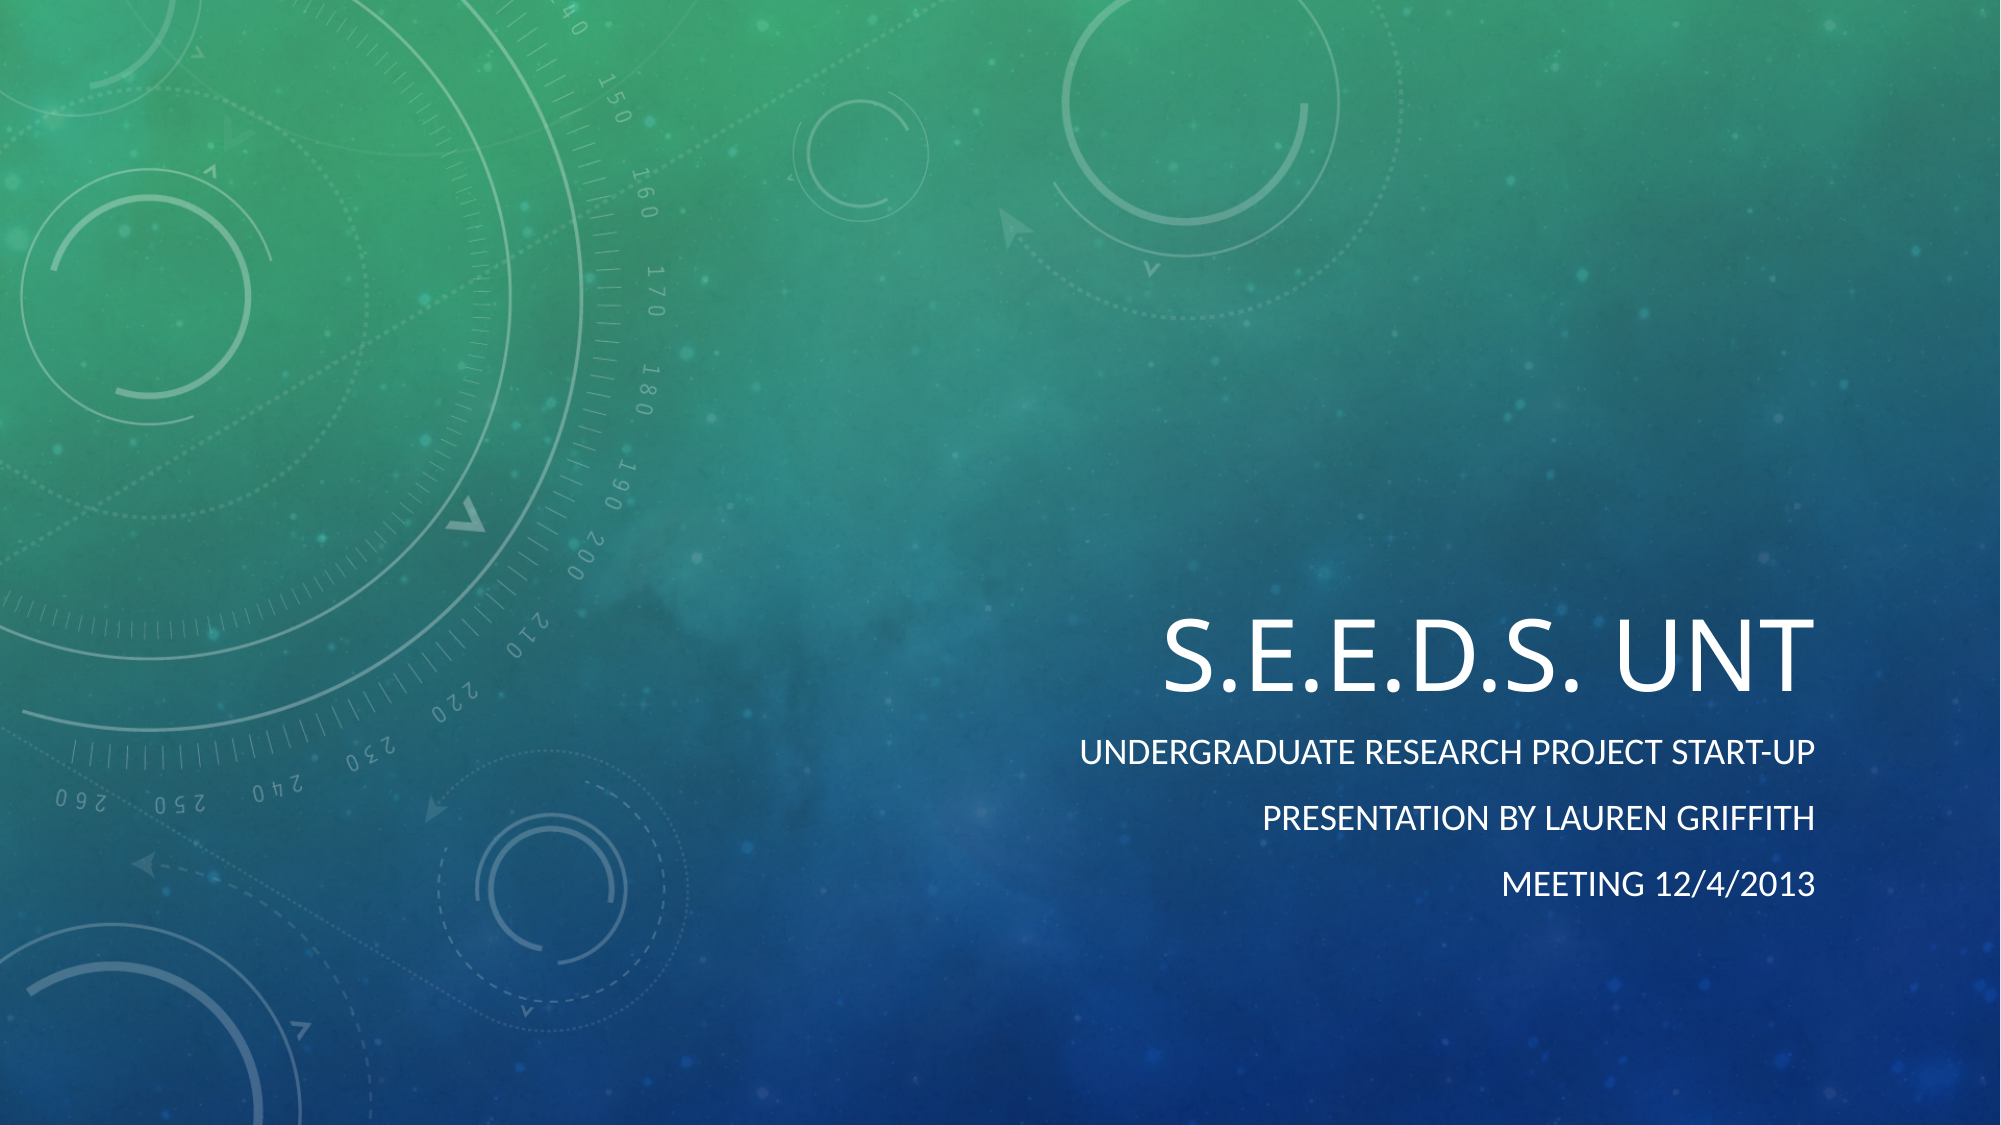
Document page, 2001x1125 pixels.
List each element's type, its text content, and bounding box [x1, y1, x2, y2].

title S.E.E.D.S. Unt [650, 322, 1831, 719]
subtitle Undergraduate Research Project Start-Up Presentation by Lauren Griffith Meeting 12/4/2013 [650, 719, 1831, 950]
picture [0, 0, 2001, 1125]
